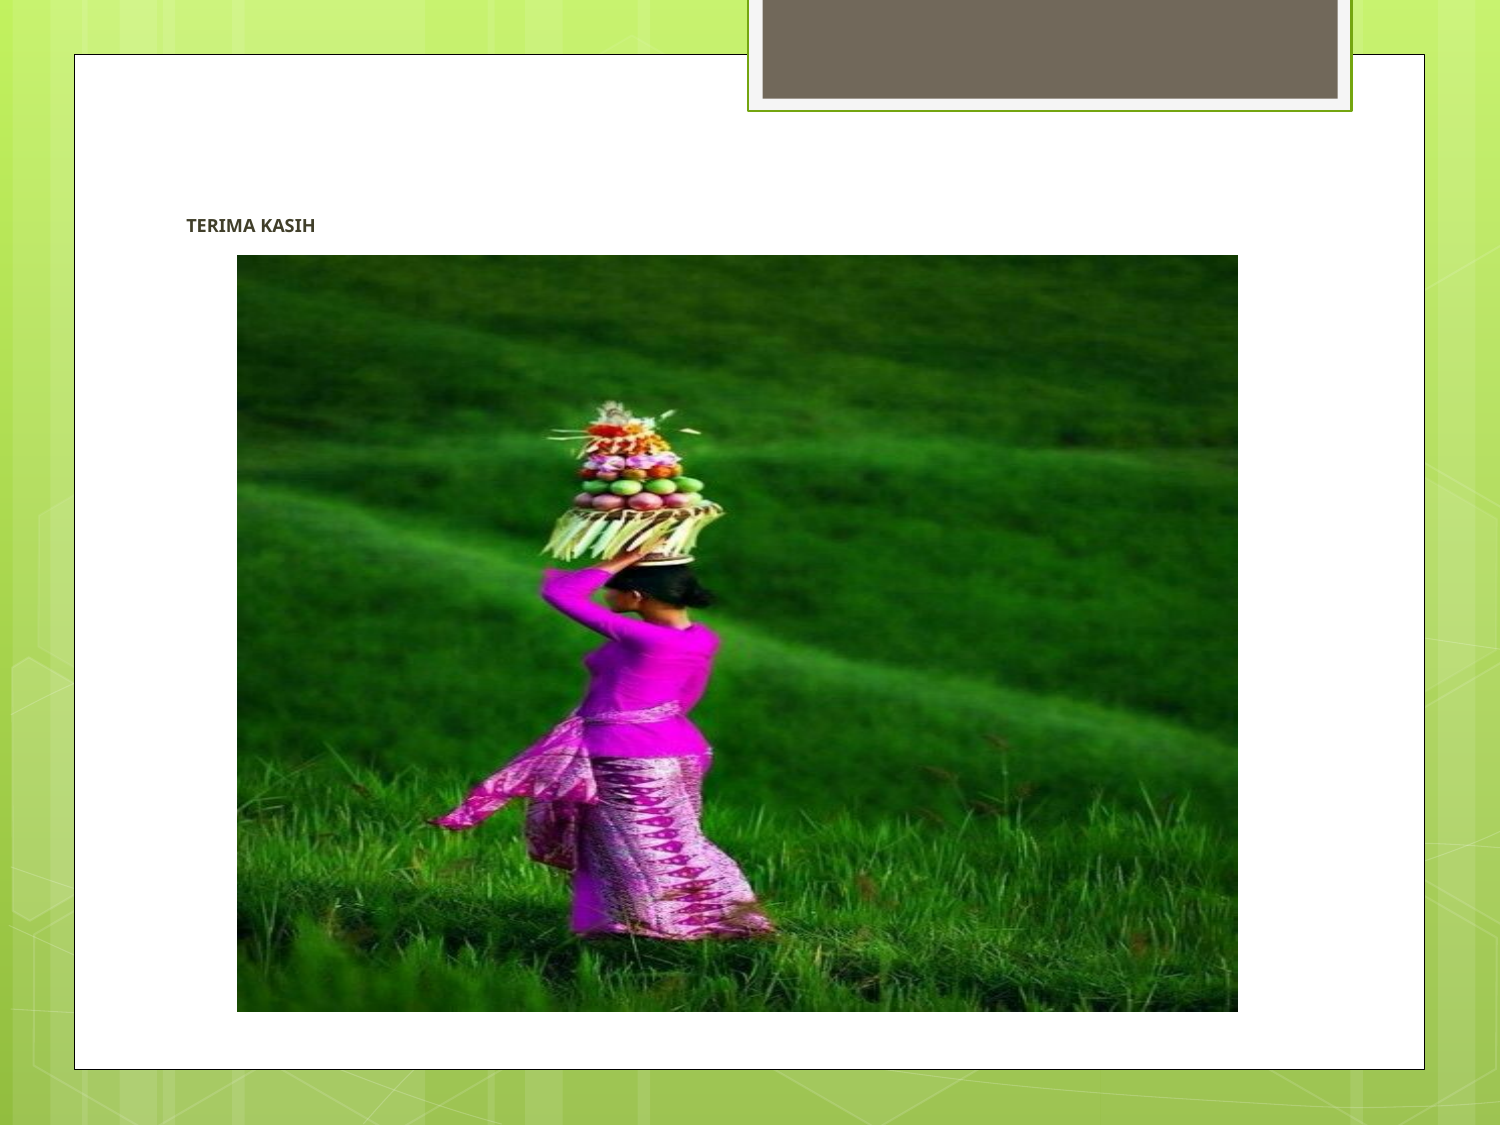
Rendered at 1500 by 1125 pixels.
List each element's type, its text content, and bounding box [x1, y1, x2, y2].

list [237, 255, 1238, 1012]
title TERIMA KASIH [171, 113, 1324, 244]
